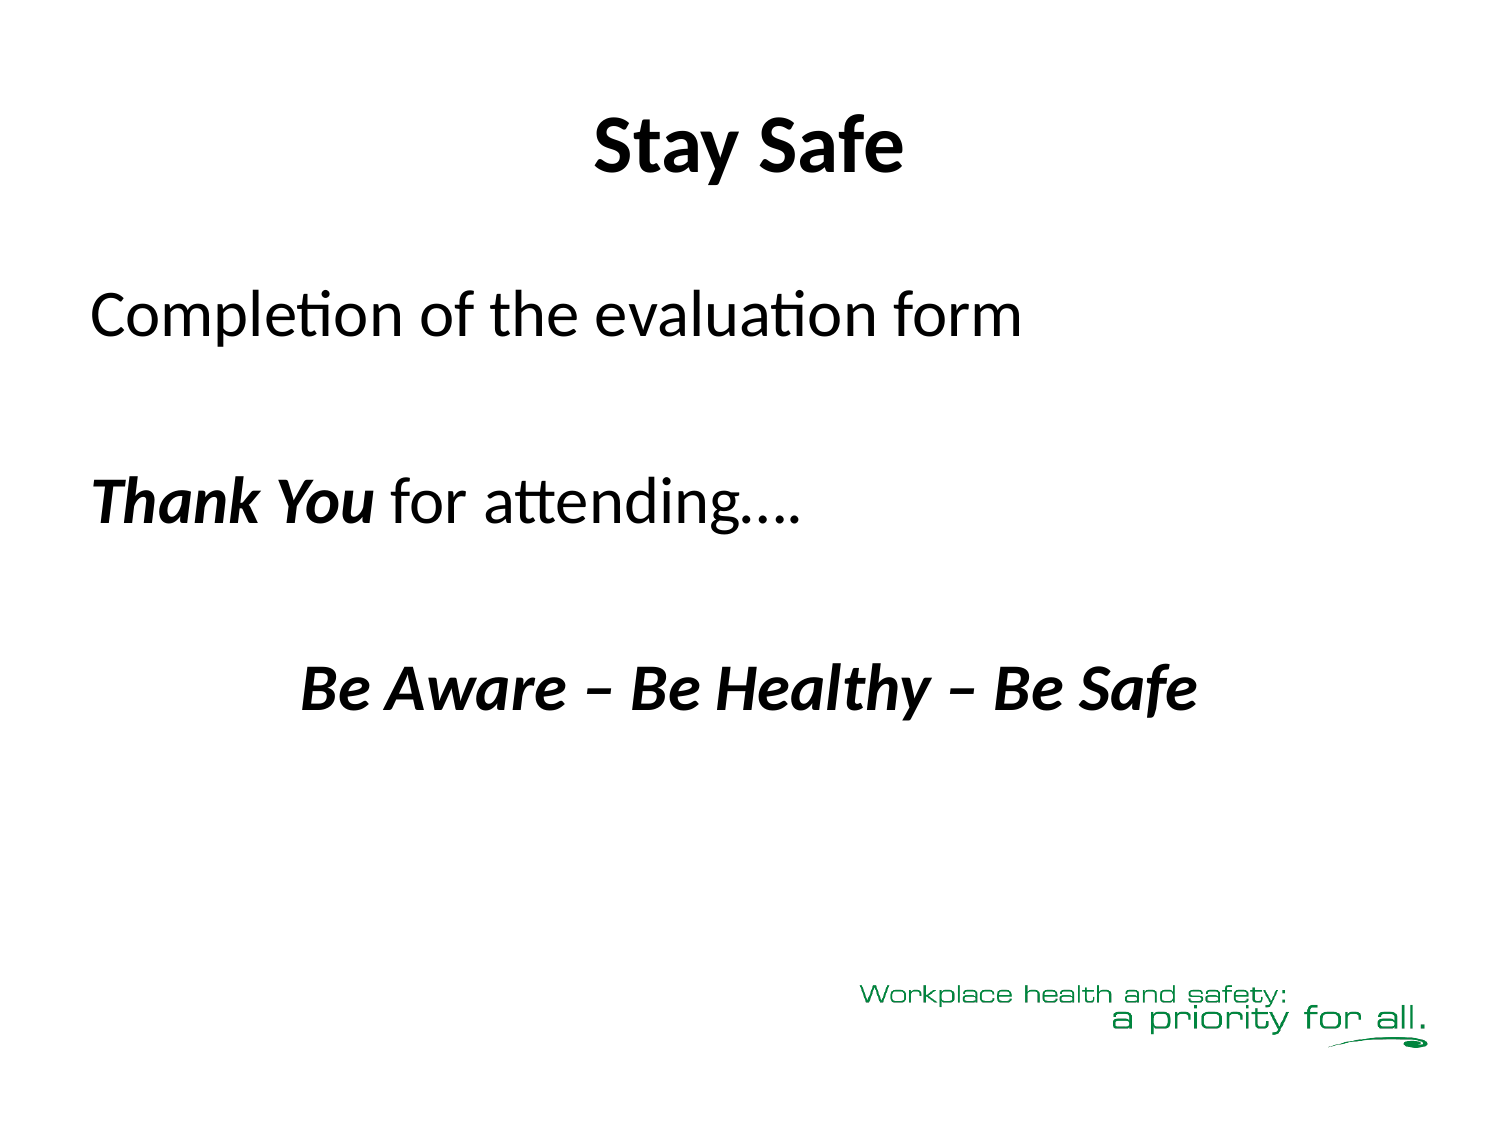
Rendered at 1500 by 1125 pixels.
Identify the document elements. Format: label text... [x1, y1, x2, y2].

title Stay Safe [75, 45, 1425, 233]
picture [797, 916, 1481, 1094]
list Completion of the evaluation form Thank You for attending…. Be Aware – Be Healthy – Be Safe [75, 262, 1425, 1005]
